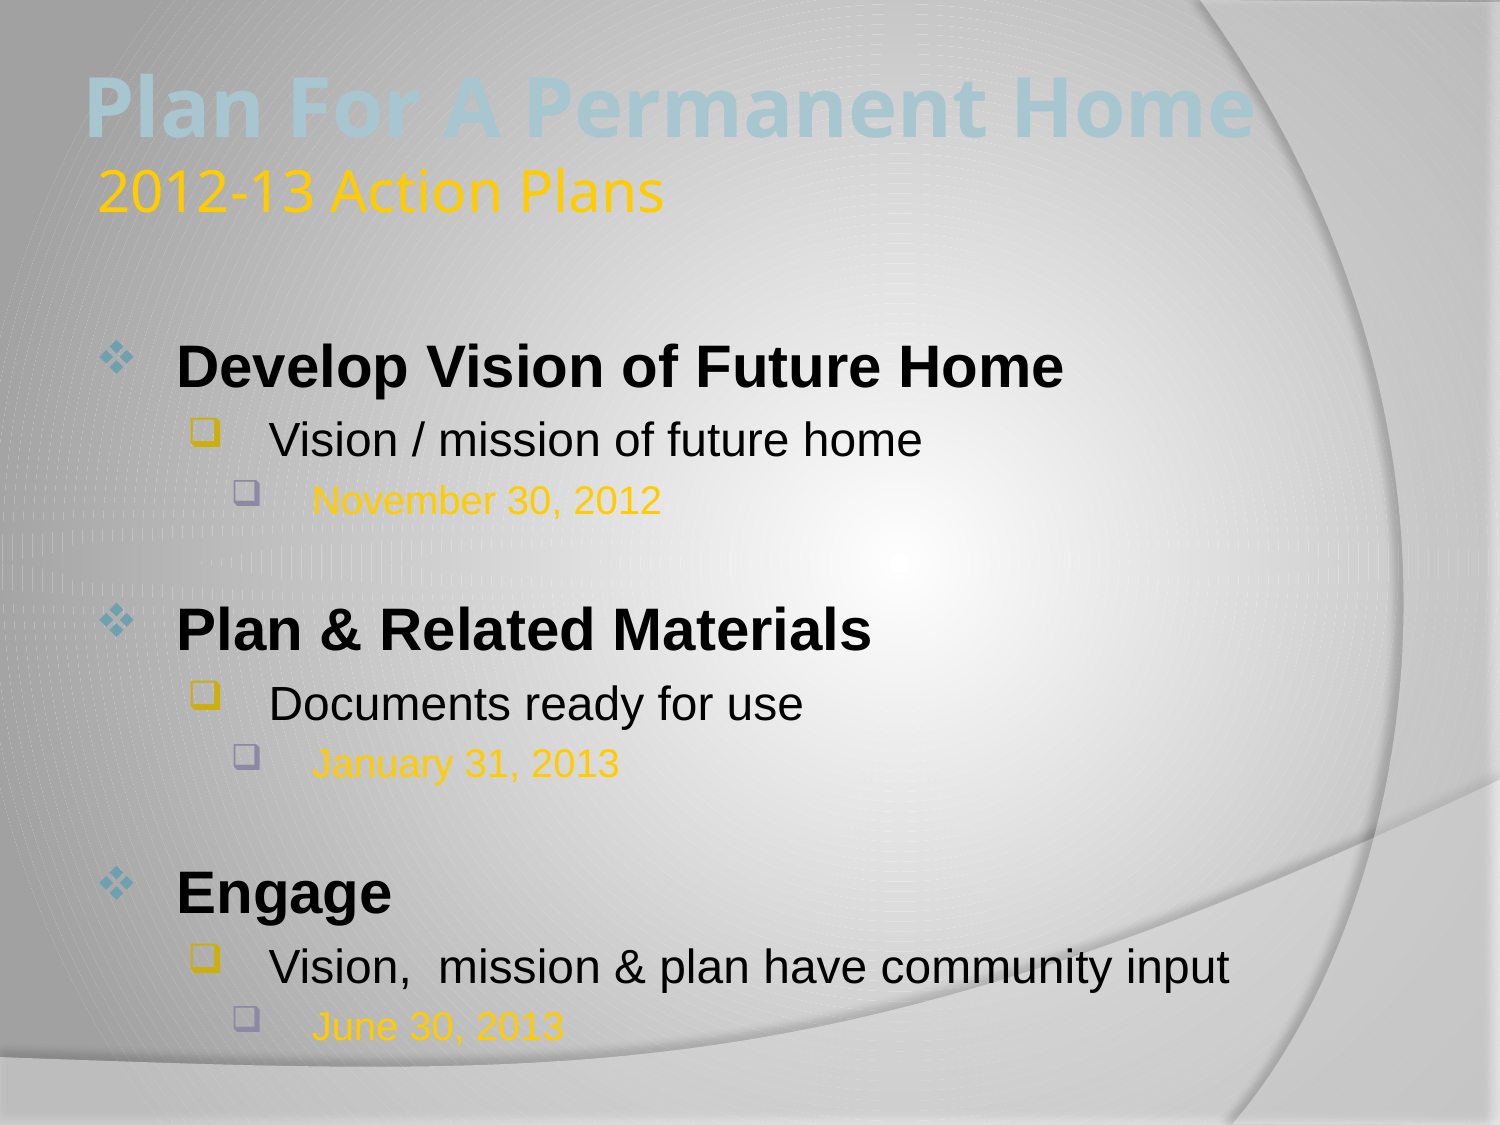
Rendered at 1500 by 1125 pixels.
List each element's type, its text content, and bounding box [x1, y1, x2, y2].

list Develop Vision of Future Home Vision / mission of future home November 30, 2012 Plan & Related Materials Documents ready for use January 31, 2013 Engage Vision, mission & plan have community input June 30, 2013 [75, 320, 1300, 1063]
title Plan For A Permanent Home 2012-13 Action Plans [75, 45, 1300, 233]
